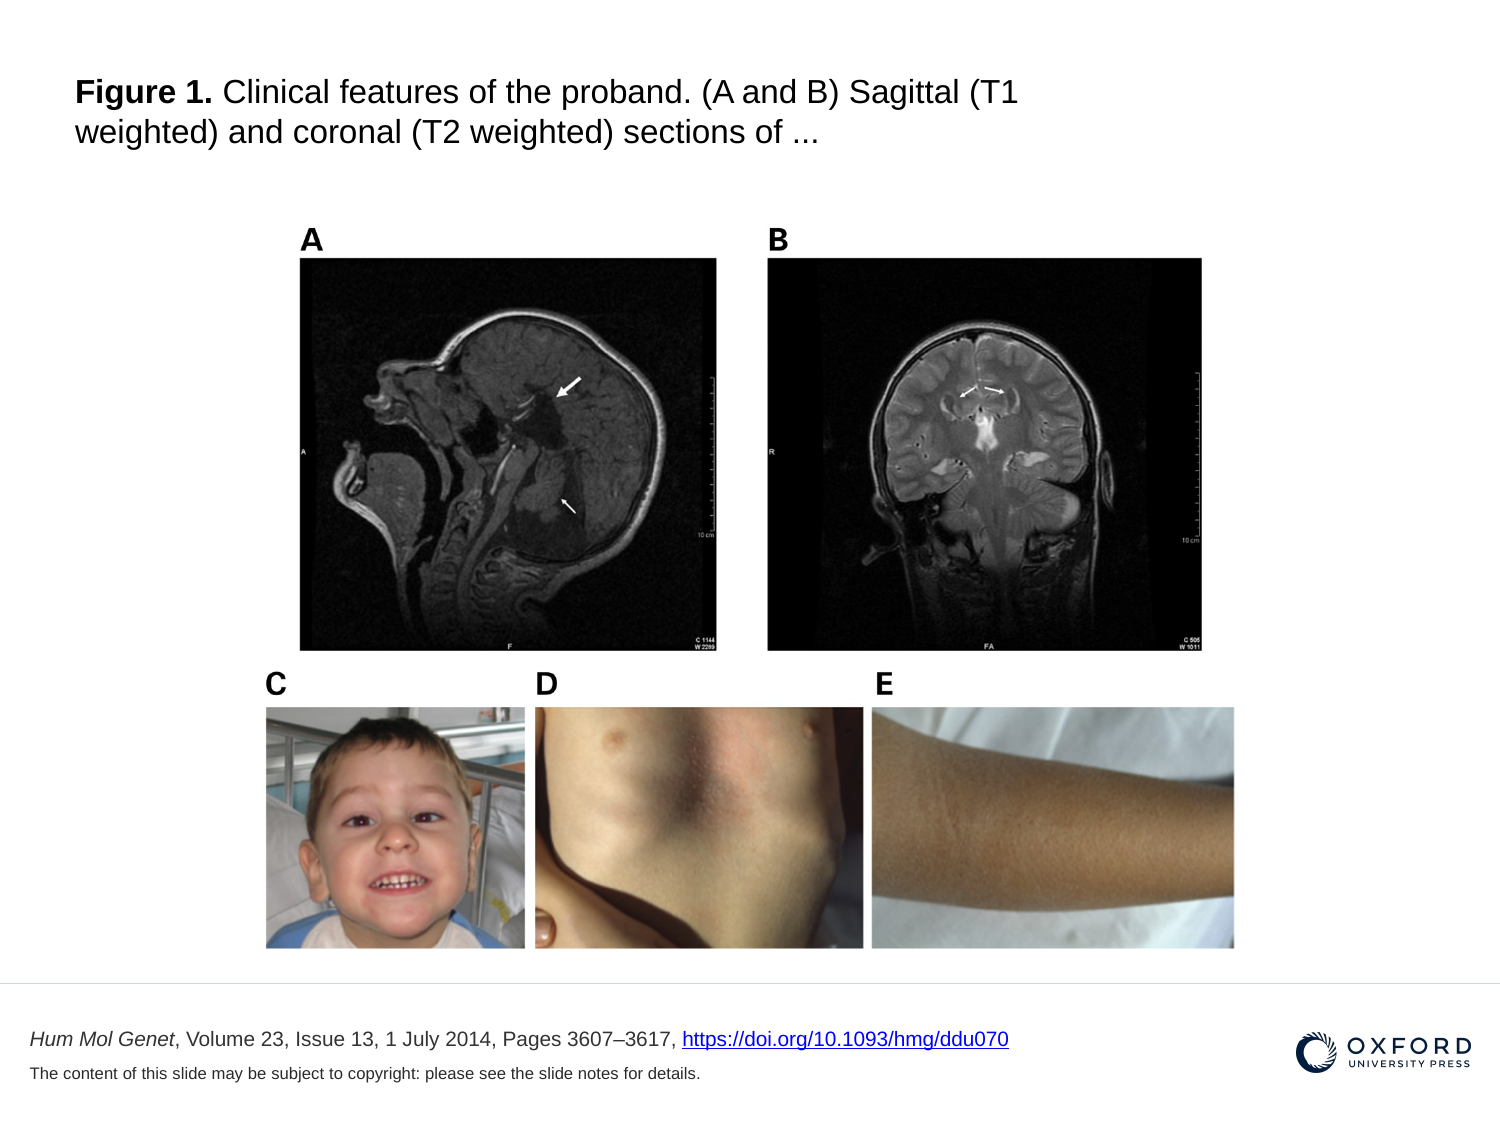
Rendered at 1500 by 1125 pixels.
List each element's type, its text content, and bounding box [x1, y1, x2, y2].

picture [1296, 1032, 1471, 1073]
picture [262, 224, 1238, 952]
title Figure 1. Clinical features of the proband. (A and B) Sagittal (T1 weighted) and coronal (T2 weighted) sections of ... [75, 69, 1078, 171]
footer Hum Mol Genet, Volume 23, Issue 13, 1 July 2014, Pages 3607–3617, https://doi.org/10.1093/hmg/ddu070 The content of this slide may be subject to copyright: please see the slide notes for details. [0, 983, 1260, 1125]
